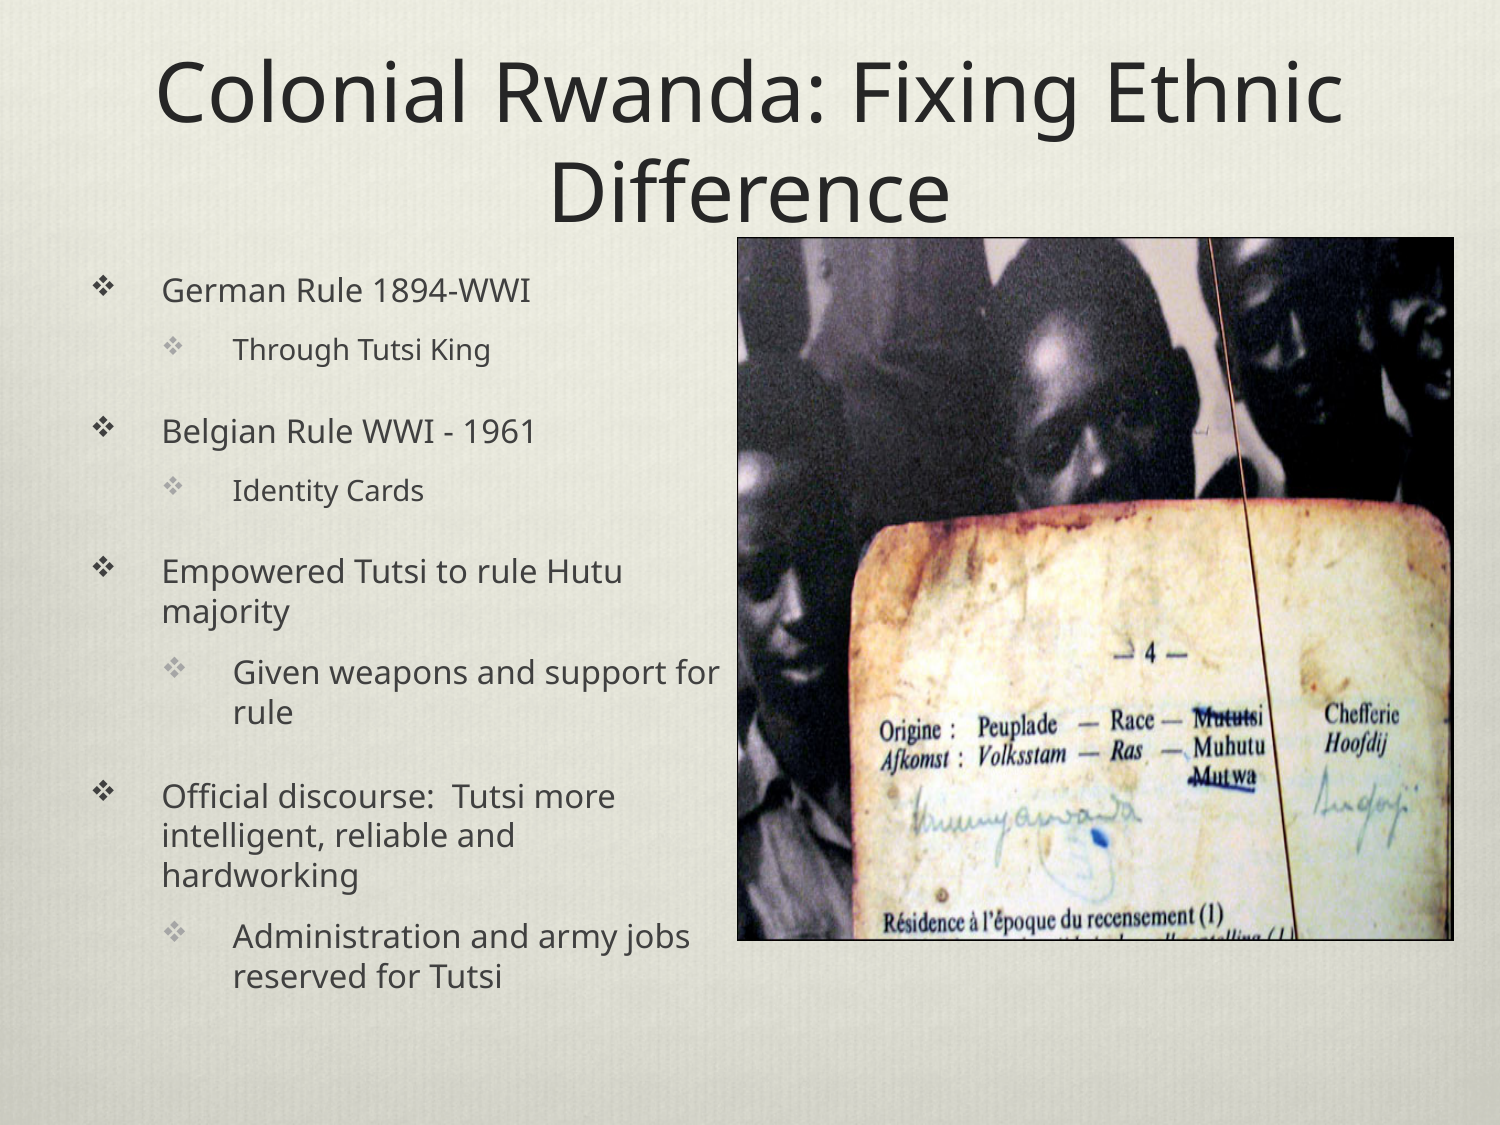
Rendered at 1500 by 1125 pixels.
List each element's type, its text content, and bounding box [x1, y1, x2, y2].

title Colonial Rwanda: Fixing Ethnic Difference [75, 45, 1425, 233]
list German Rule 1894-WWI Through Tutsi King Belgian Rule WWI - 1961 Identity Cards Empowered Tutsi to rule Hutu majority Given weapons and support for rule Official discourse: Tutsi more intelligent, reliable and hardworking Administration and army jobs reserved for Tutsi [75, 262, 738, 1005]
picture [736, 236, 1455, 942]
